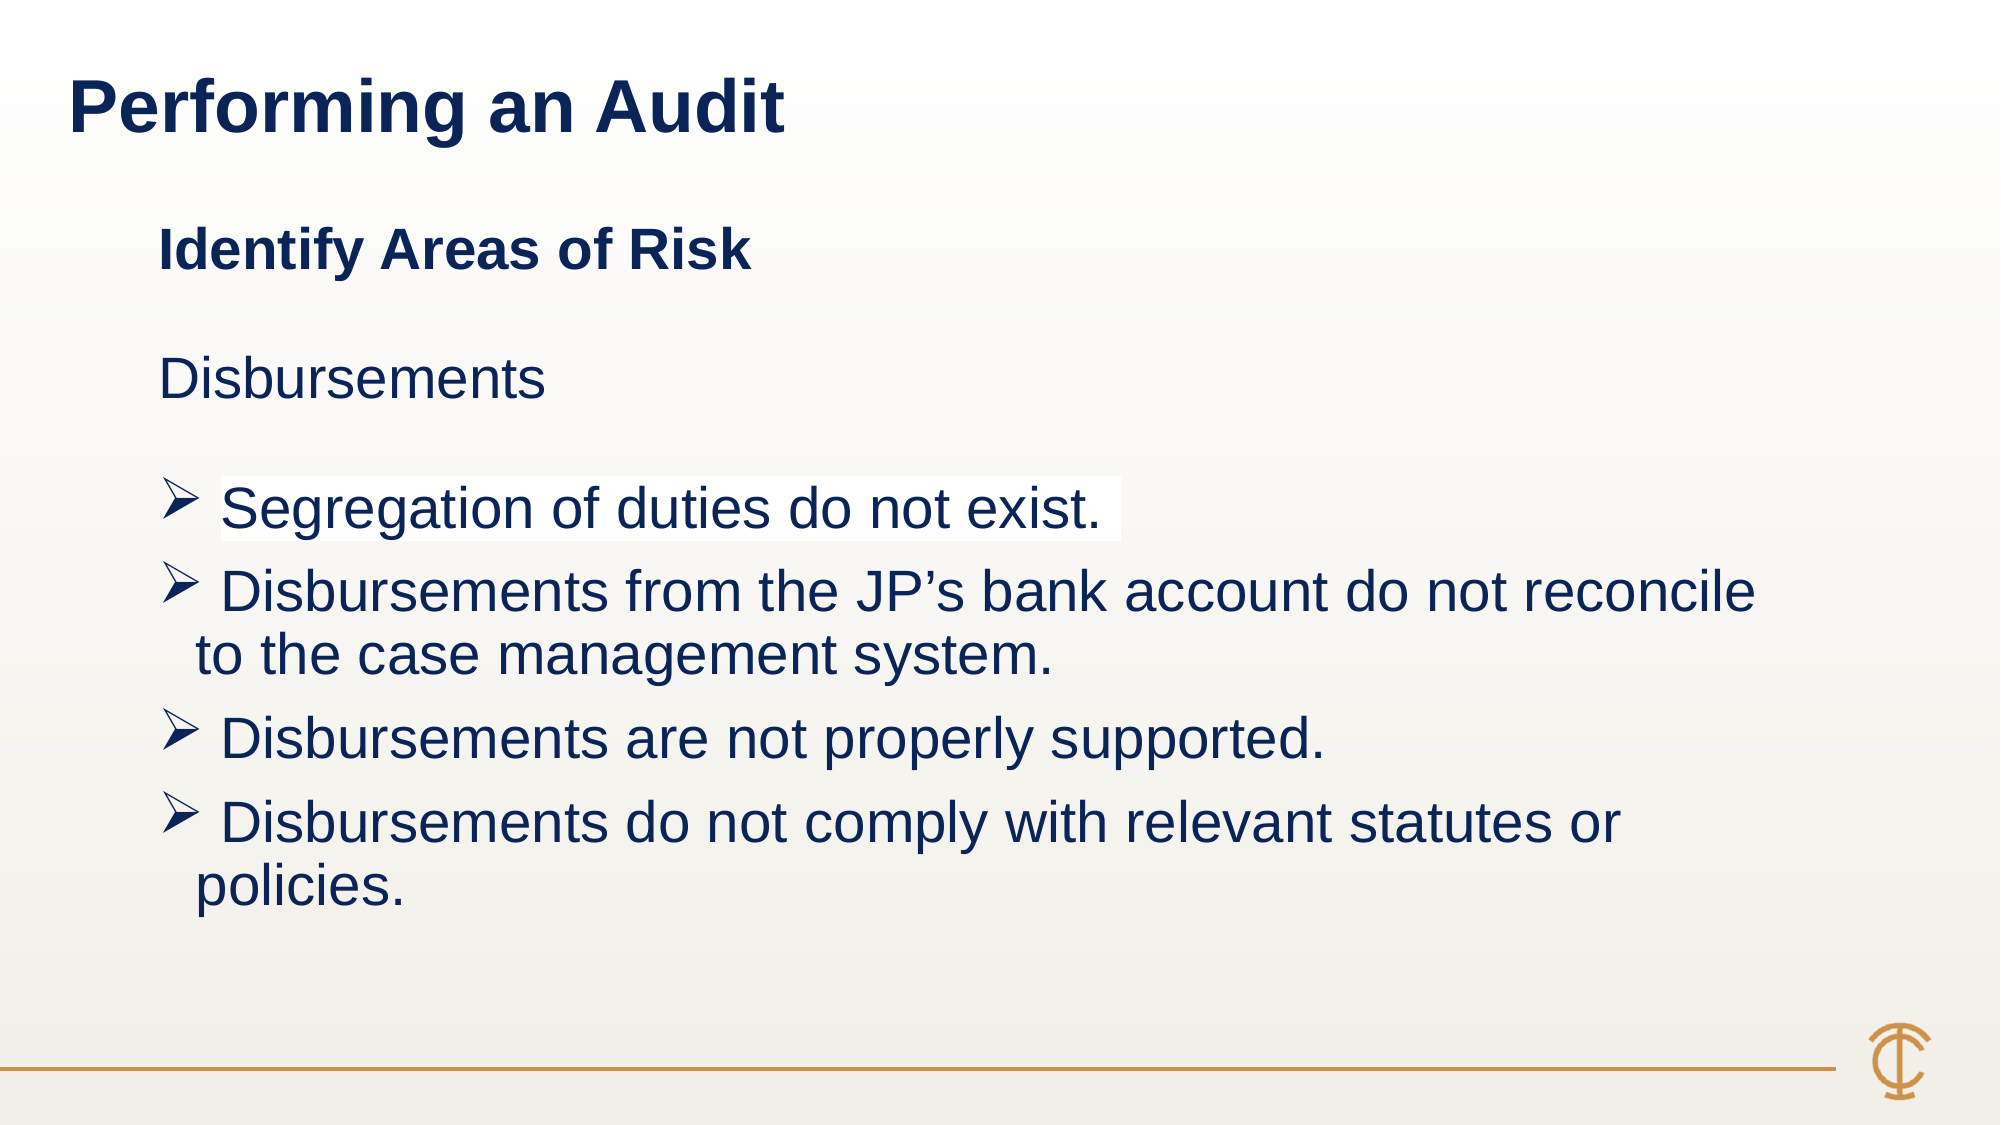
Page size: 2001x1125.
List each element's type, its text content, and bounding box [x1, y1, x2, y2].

list Performing an Audit [53, 59, 1016, 174]
list Identify Areas of Risk Disbursements Segregation of duties do not exist. Disbursements from the JP’s bank account do not reconcile to the case management system. Disbursements are not properly supported. Disbursements do not comply with relevant statutes or policies. [143, 211, 1836, 959]
picture [1863, 1018, 1942, 1112]
